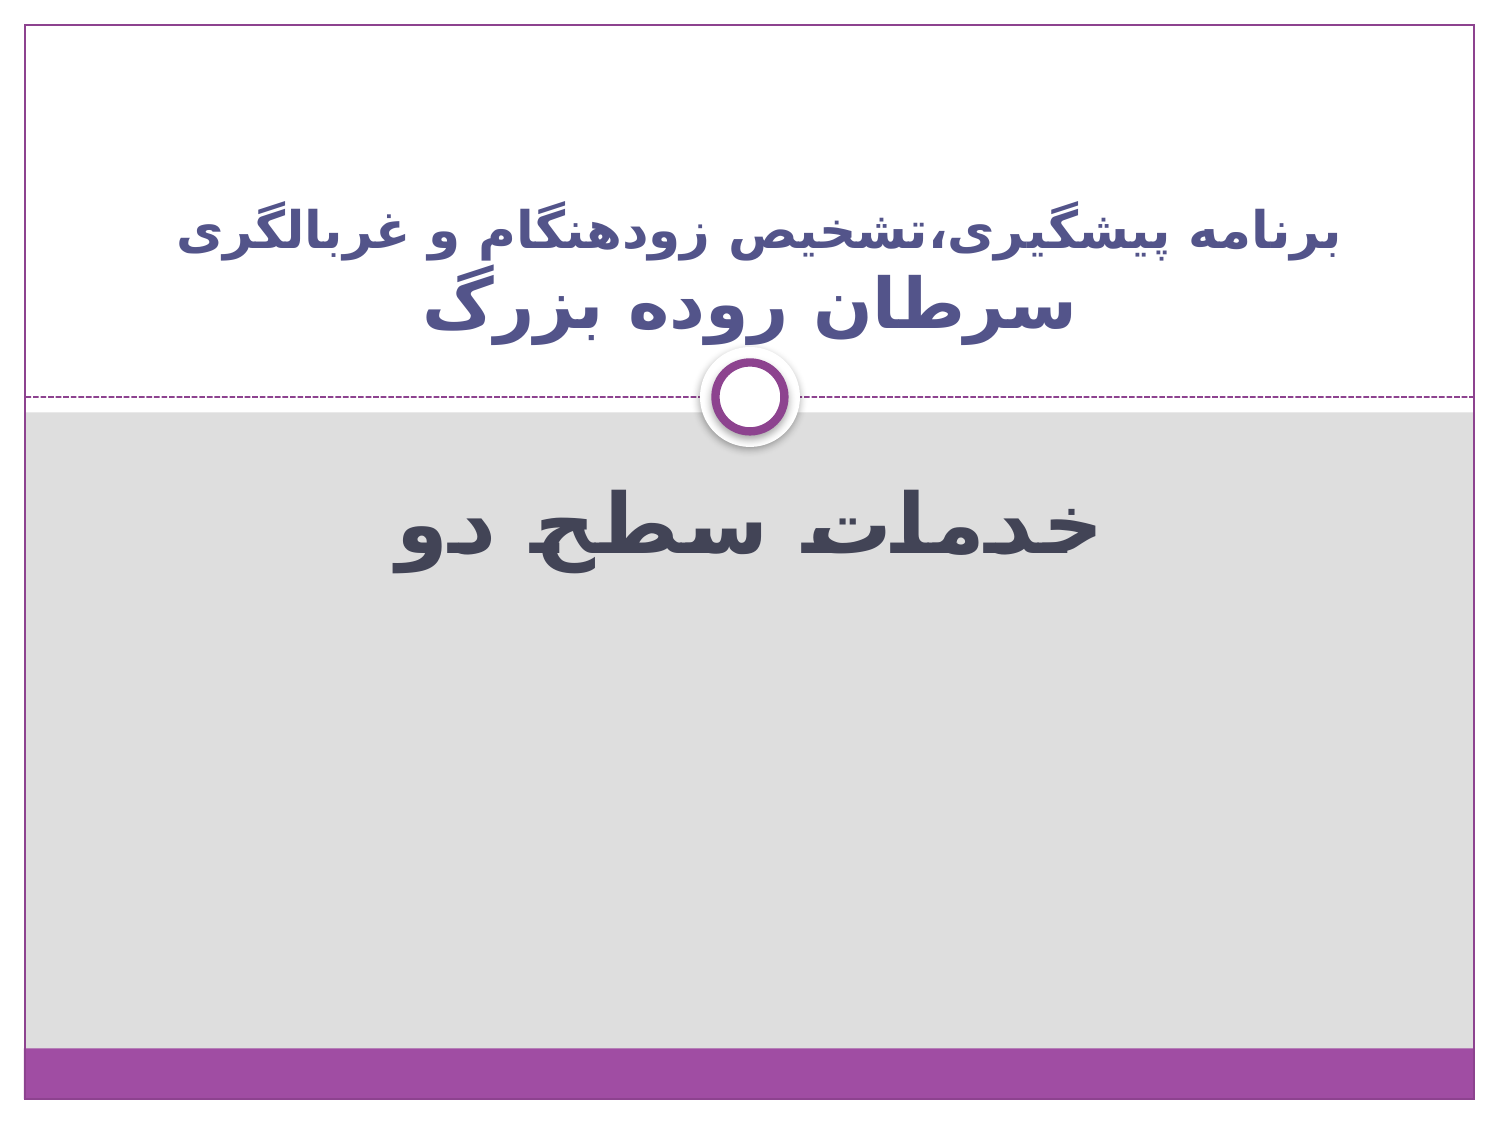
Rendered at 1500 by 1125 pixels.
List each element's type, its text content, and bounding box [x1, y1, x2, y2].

title برنامه پیشگیری،تشخیص زودهنگام و غربالگری سرطان روده بزرگ [112, 62, 1388, 350]
subtitle خدمات سطح دو [225, 462, 1275, 750]
